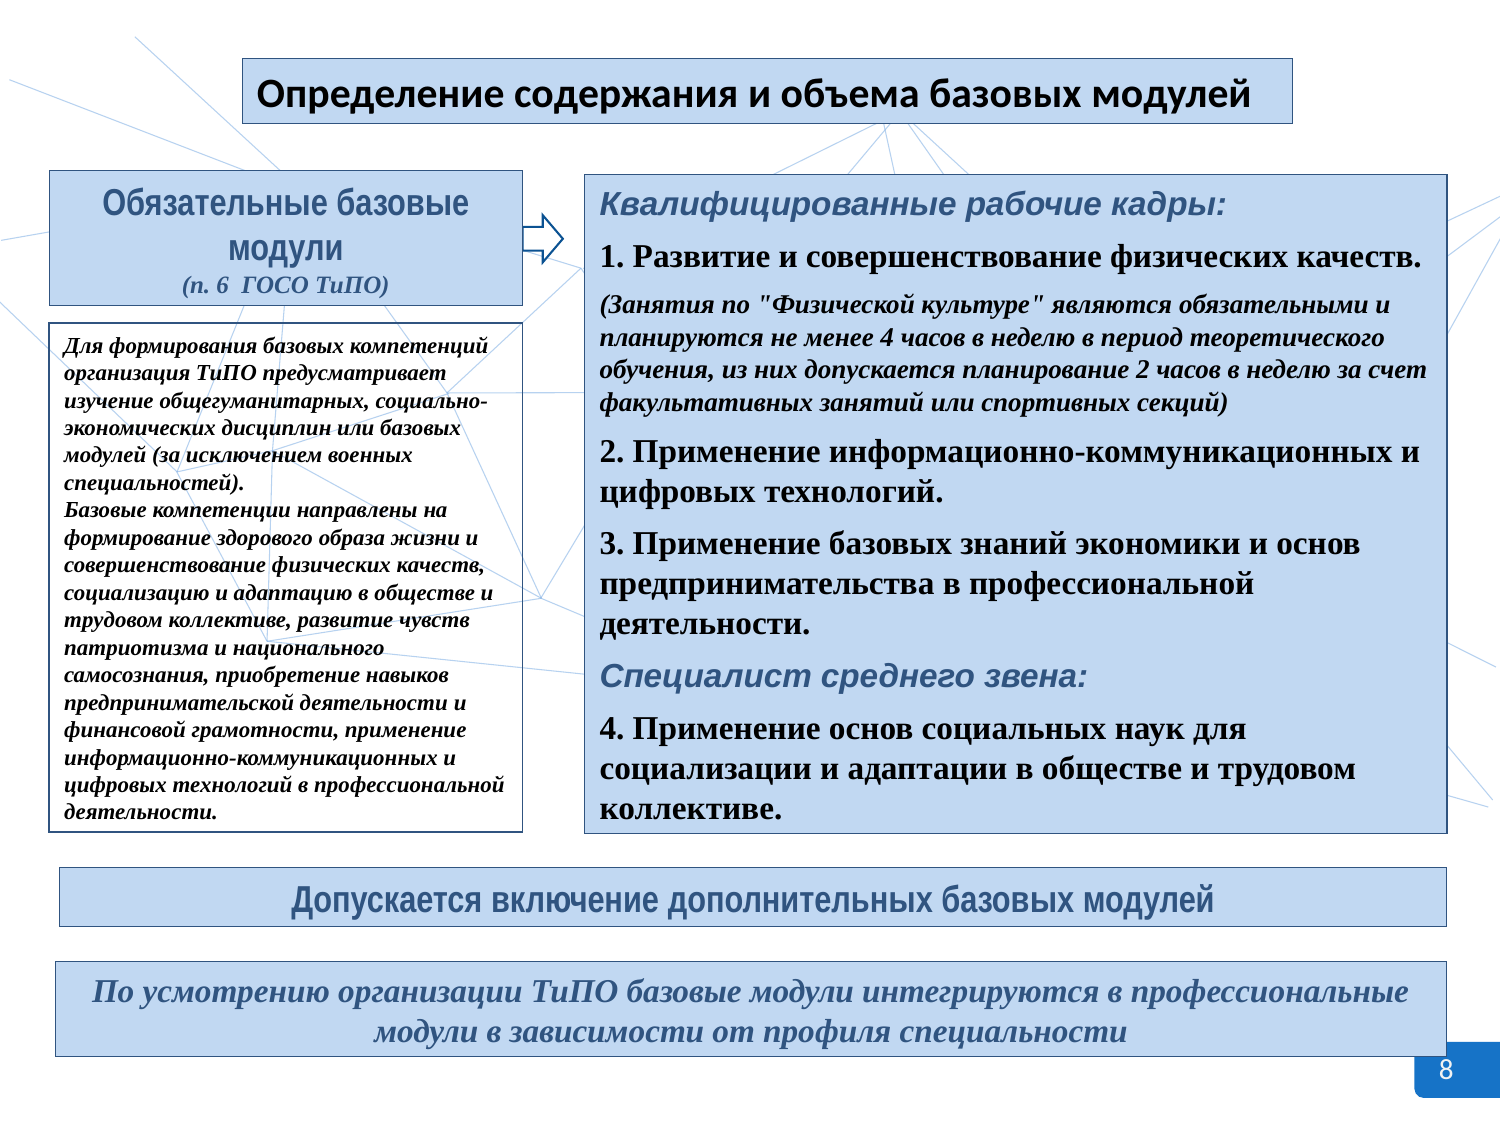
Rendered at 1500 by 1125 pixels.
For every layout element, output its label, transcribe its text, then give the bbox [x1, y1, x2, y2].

text_box Для формирования базовых компетенций организация ТиПО предусматривает изучение общегуманитарных, социально-экономических дисциплин или базовых модулей (за исключением военных специальностей). Базовые компетенции направлены на формирование здорового образа жизни и совершенствование физических качеств, социализацию и адаптацию в обществе и трудовом коллективе, развитие чувств патриотизма и национального самосознания, приобретение навыков предпринимательской деятельности и финансовой грамотности, применение информационно-коммуникационных и цифровых технологий в профессиональной деятельности. [49, 322, 523, 832]
text_box [523, 212, 565, 266]
text_box По усмотрению организации ТиПО базовые модули интегрируются в профессиональные модули в зависимости от профиля специальности [55, 961, 1447, 1057]
text_box Квалифицированные рабочие кадры: 1. Развитие и совершенствование физических качеств. (Занятия по "Физической культуре" являются обязательными и планируются не менее 4 часов в неделю в период теоретического обучения, из них допускается планирование 2 часов в неделю за счет факультативных занятий или спортивных секций) 2. Применение информационно-коммуникационных и цифровых технологий. 3. Применение базовых знаний экономики и основ предпринимательства в профессиональной деятельности. Специалист среднего звена: 4. Применение основ социальных наук для социализации и адаптации в обществе и трудовом коллективе. [584, 174, 1447, 834]
text_box Обязательные базовые модули (п. 6 ГОСО ТиПО) [49, 170, 523, 306]
text_box Определение содержания и объема базовых модулей [242, 58, 1293, 124]
text_box Допускается включение дополнительных базовых модулей [59, 867, 1447, 927]
